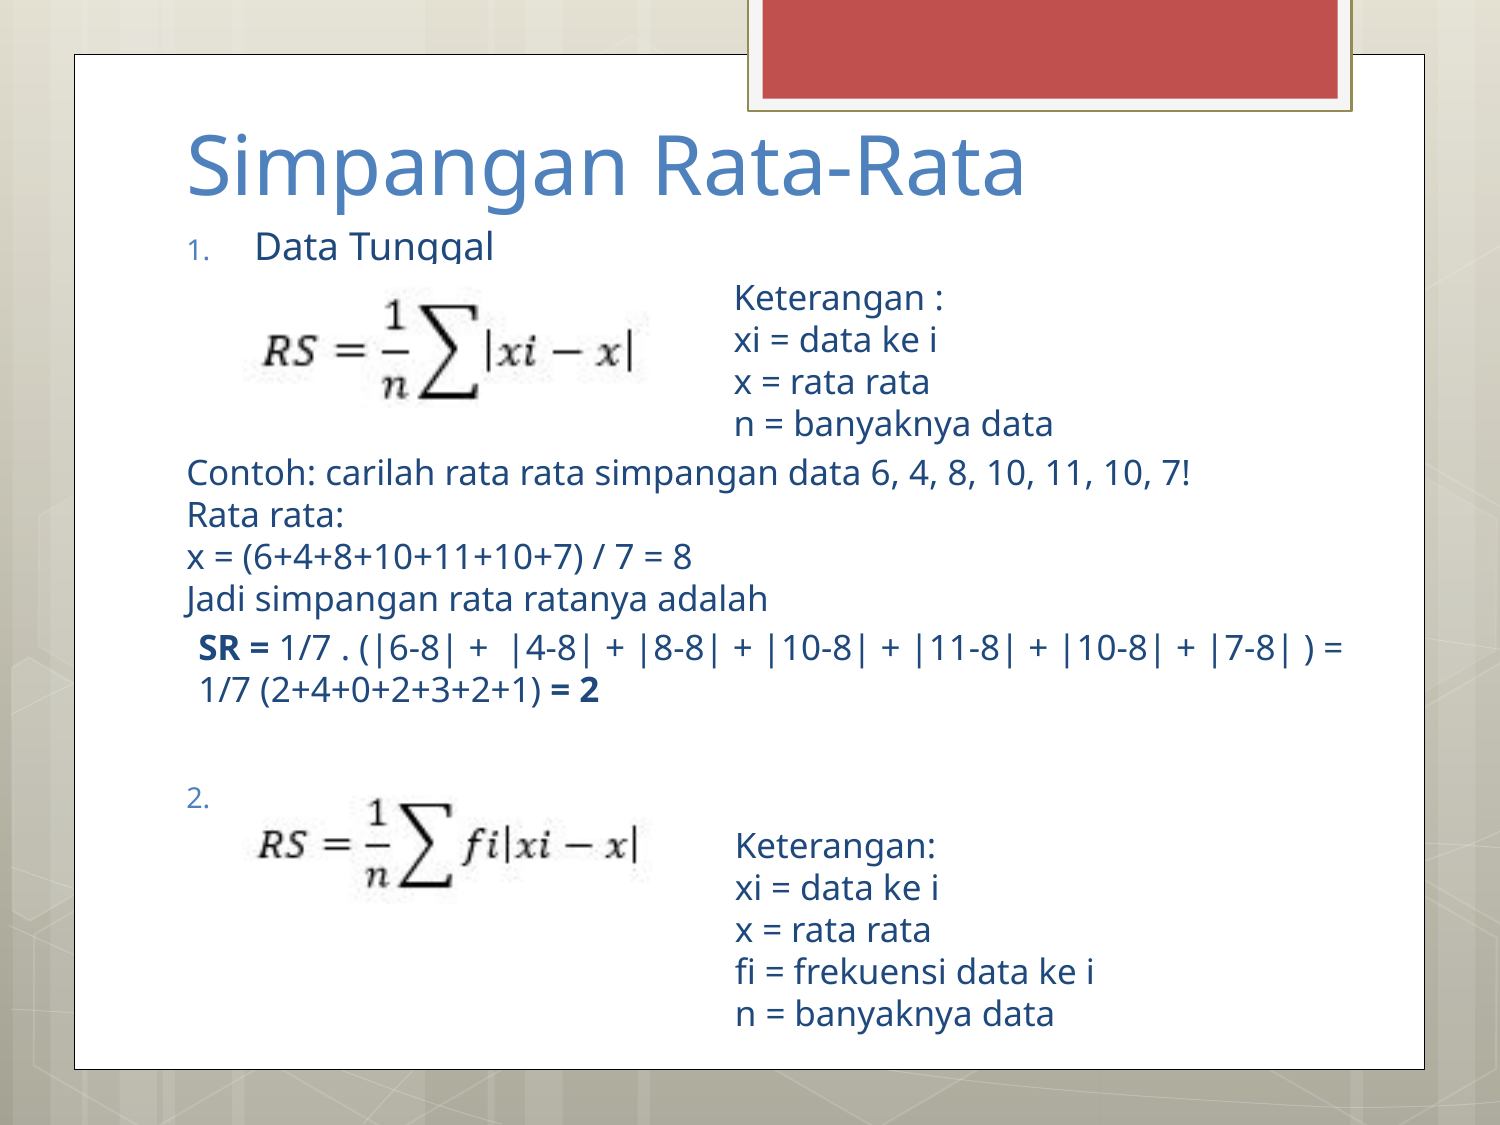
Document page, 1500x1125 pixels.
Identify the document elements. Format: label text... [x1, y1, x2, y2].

picture [241, 264, 665, 433]
title Simpangan Rata-Rata [171, 32, 1324, 160]
picture [241, 774, 669, 919]
list Data Tunggal Keterangan : xi = data ke i x = rata rata n = banyaknya data Contoh: carilah rata rata simpangan data 6, 4, 8, 10, 11, 10, 7! Rata rata: x = (6+4+8+10+11+10+7) / 7 = 8 Jadi simpangan rata ratanya adalah SR = 1/7 . (|6-8| + |4-8| + |8-8| + |10-8| + |11-8| + |10-8| + |7-8| ) = 1/7 (2+4+0+2+3+2+1) = 2 Data Kelompok Keterangan: xi = data ke i x = rata rata fi = frekuensi data ke i n = banyaknya data [171, 160, 1412, 1047]
